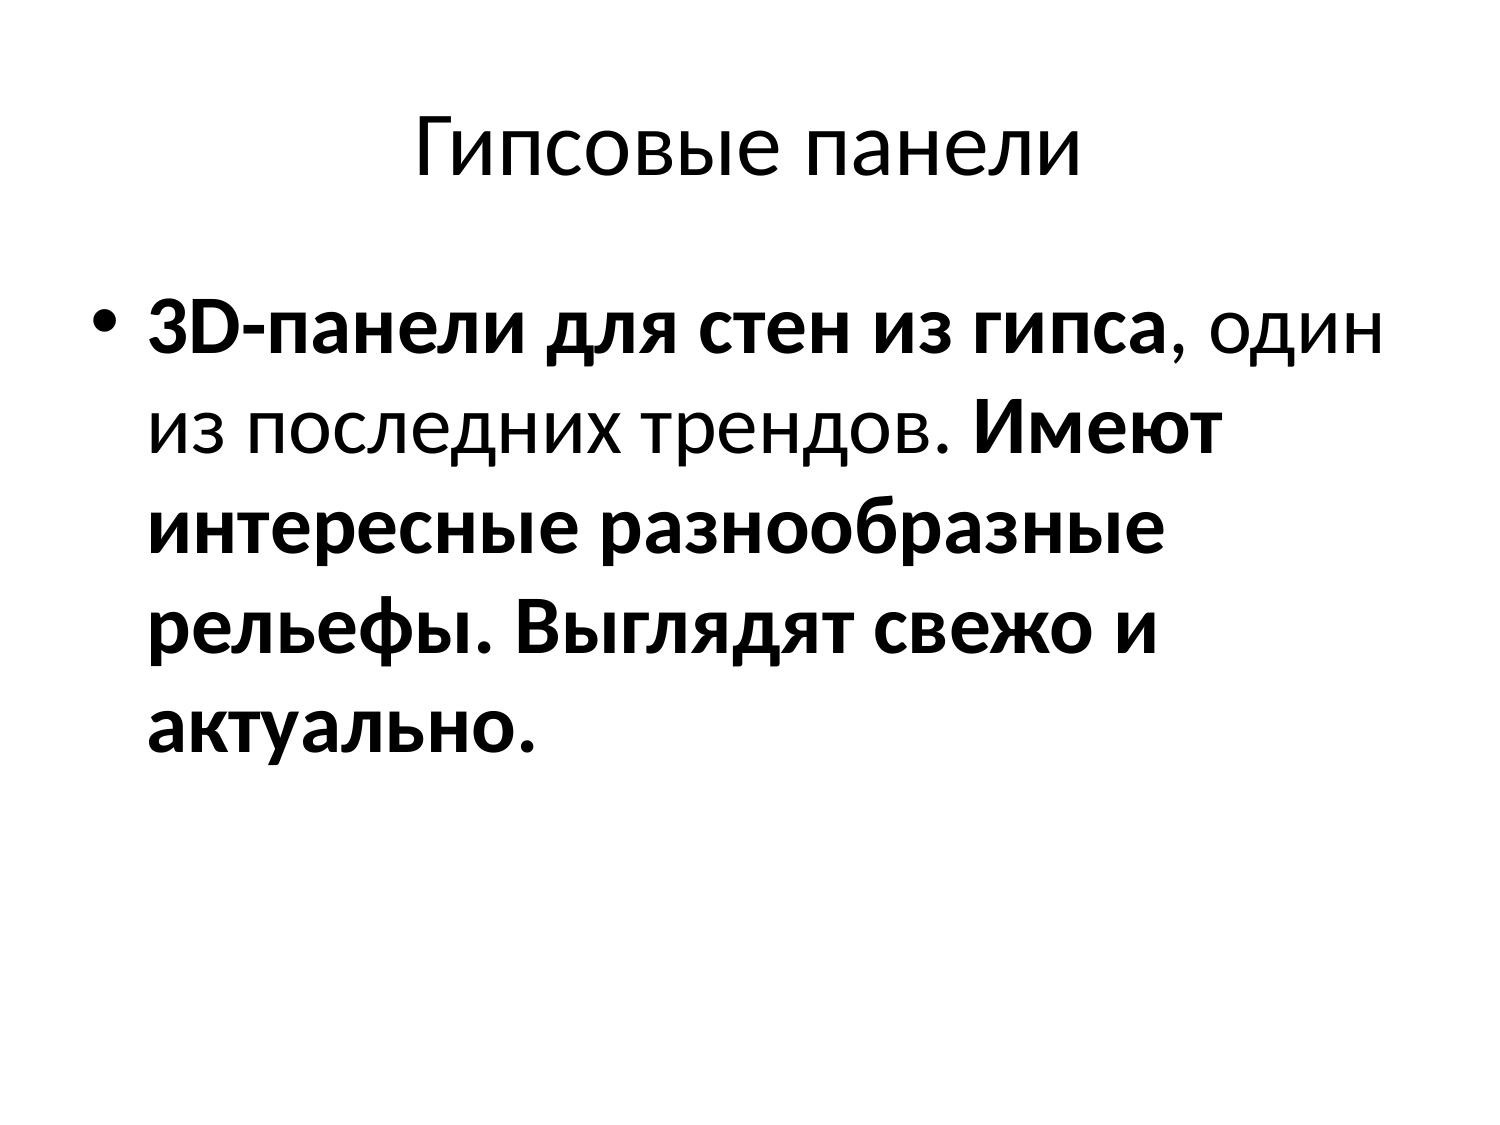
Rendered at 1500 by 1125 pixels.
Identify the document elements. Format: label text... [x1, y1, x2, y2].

title Гипсовые панели [75, 45, 1425, 233]
list 3D-панели для стен из гипса, один из последних трендов. Имеют интересные разнообразные рельефы. Выглядят свежо и актуально. [75, 262, 1425, 1005]
